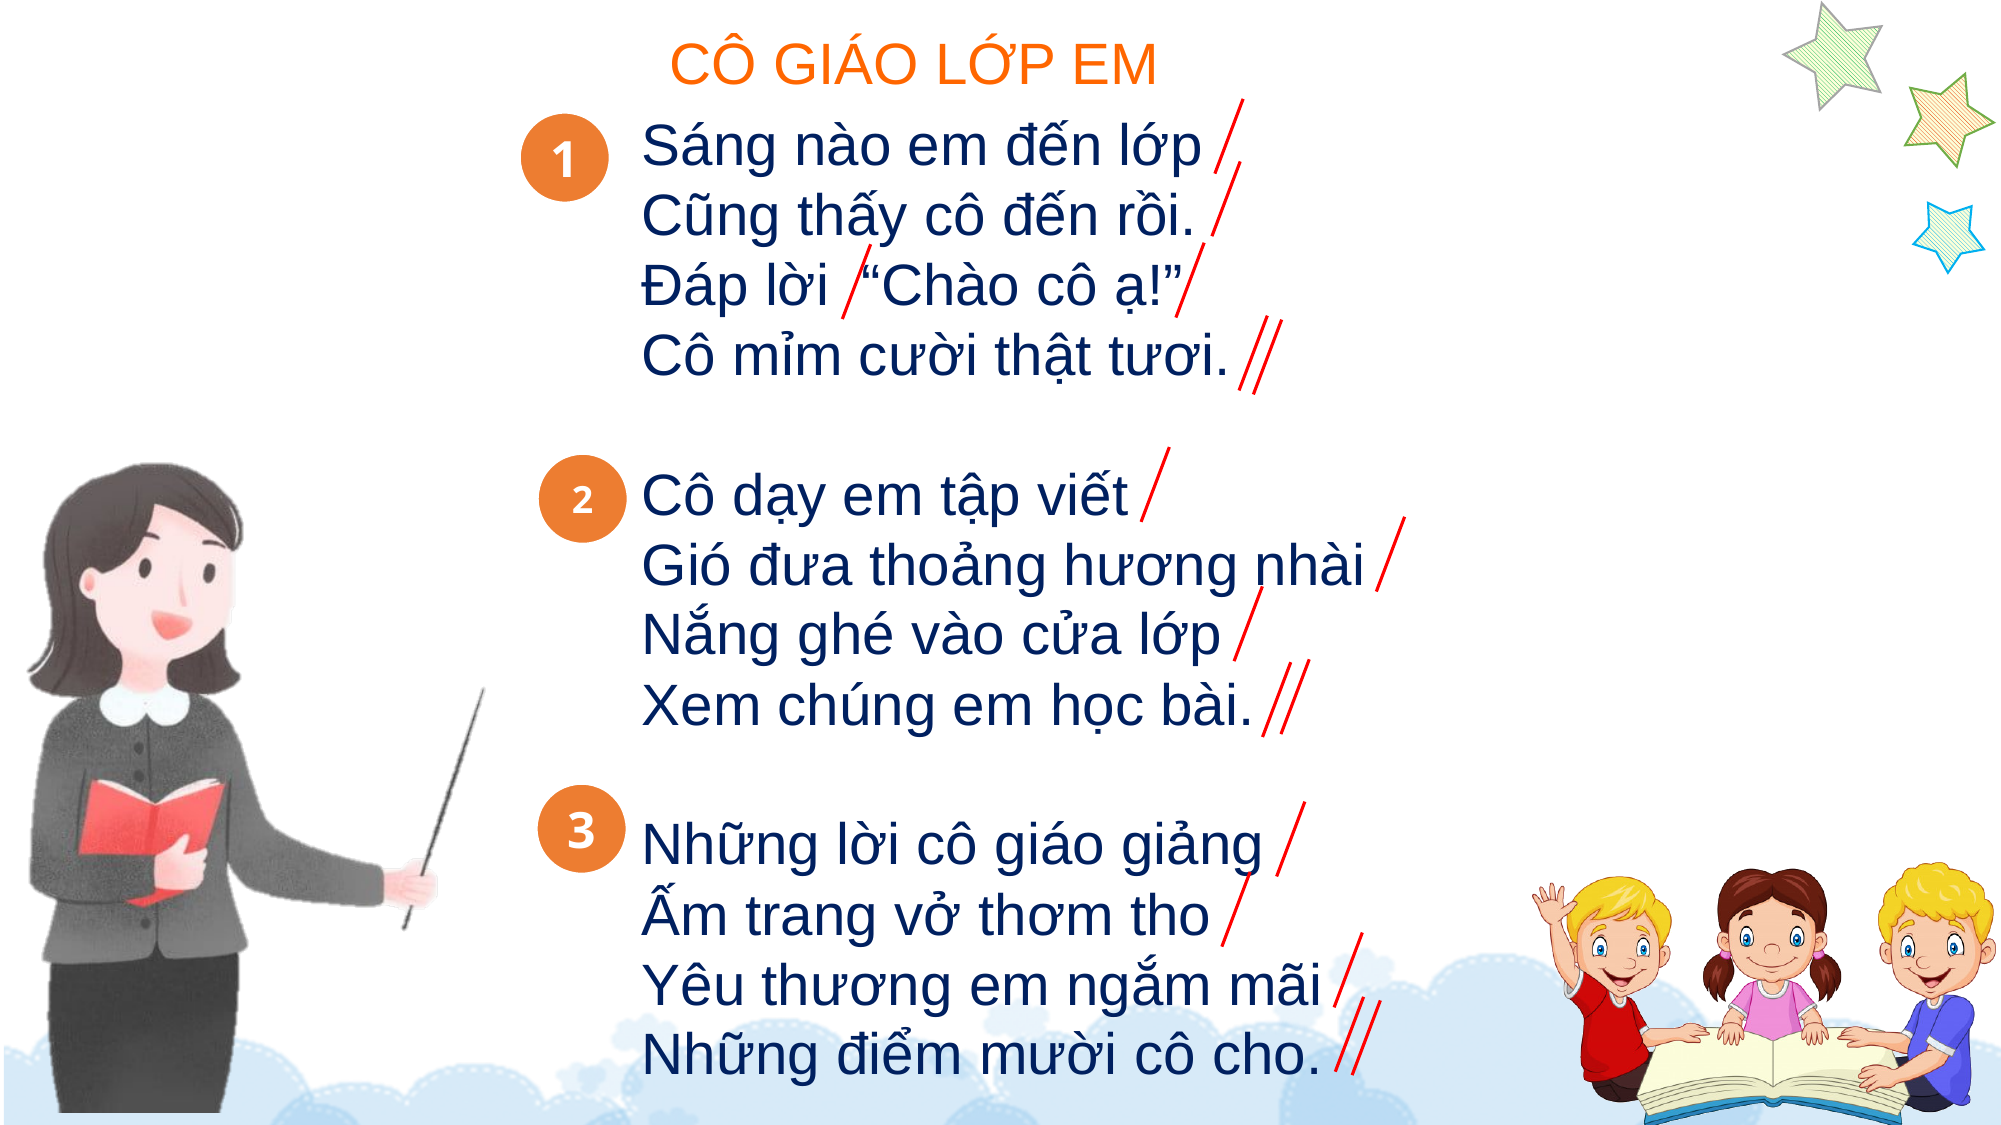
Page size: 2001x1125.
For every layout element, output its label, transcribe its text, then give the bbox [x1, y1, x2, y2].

text_box 2 [536, 452, 629, 545]
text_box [1239, 315, 1268, 391]
text_box CÔ GIÁO LỚP EM [534, 16, 1295, 107]
text_box 3 [535, 782, 628, 875]
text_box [1214, 98, 1244, 174]
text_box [1253, 319, 1282, 395]
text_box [1234, 586, 1263, 662]
text_box Sáng nào em đến lớp Cũng thấy cô đến rồi. Đáp lời “Chào cô ạ!” Cô mỉm cười thật tươi. Cô dạy em tập viết Gió đưa thoảng hương nhài Nắng ghé vào cửa lớp Xem chúng em học bài. Những lời cô giáo giảng Ấm trang vở thơm tho Yêu thương em ngắm mãi Những điểm mười cô cho. [627, 99, 1405, 946]
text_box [1276, 801, 1305, 877]
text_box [1335, 1008, 1352, 1072]
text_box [1376, 516, 1405, 592]
picture [0, 439, 2001, 1125]
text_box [842, 244, 871, 320]
text_box [1781, 0, 1884, 112]
text_box [1911, 201, 1986, 275]
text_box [1211, 161, 1241, 237]
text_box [1334, 932, 1363, 1008]
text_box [1262, 662, 1291, 738]
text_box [1280, 659, 1310, 735]
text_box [1175, 242, 1205, 318]
text_box 1 [518, 111, 611, 204]
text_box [1141, 447, 1170, 522]
text_box [1903, 71, 1997, 169]
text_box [1352, 1000, 1381, 1076]
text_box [1221, 871, 1251, 947]
